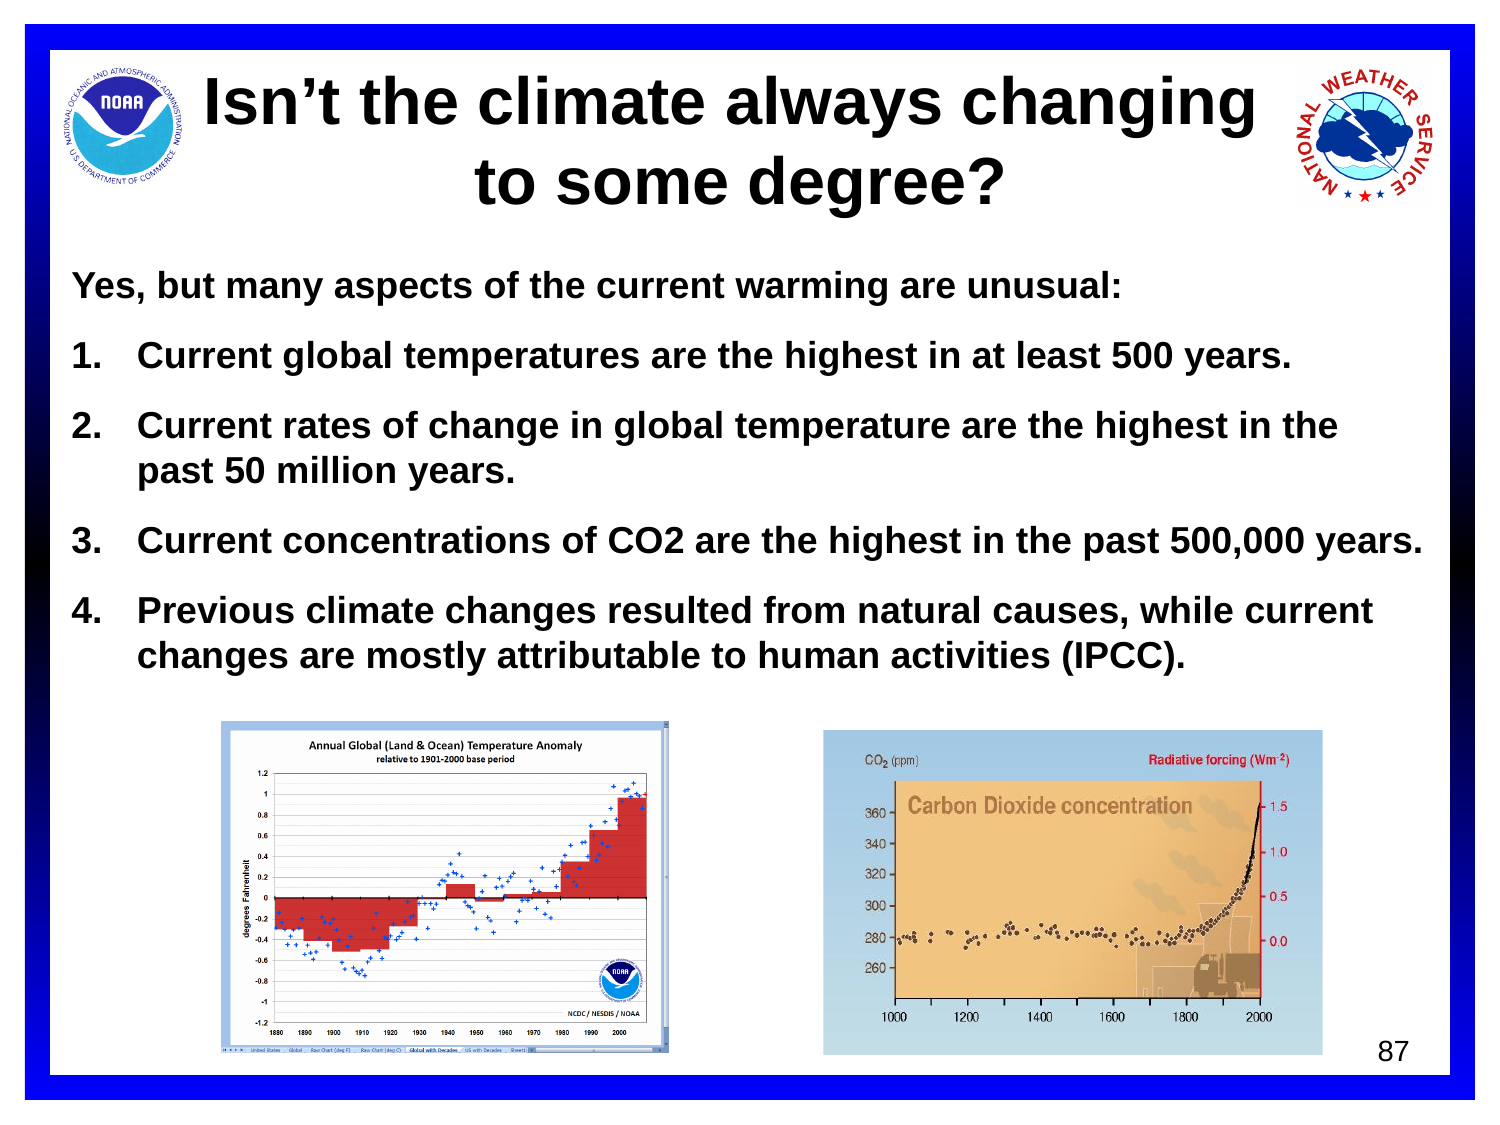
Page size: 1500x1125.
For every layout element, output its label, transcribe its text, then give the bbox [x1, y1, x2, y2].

picture [220, 721, 670, 1054]
picture [1293, 63, 1436, 207]
picture [59, 63, 185, 84]
slide_number 87 [1074, 1024, 1425, 1103]
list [823, 730, 1323, 1055]
text_box Yes, but many aspects of the current warming are unusual: Current global temperatures are the highest in at least 500 years. Current rates of change in global temperature are the highest in the past 50 million years. Current concentrations of CO2 are the highest in the past 500,000 years. Previous climate changes resulted from natural causes, while current changes are mostly attributable to human activities (IPCC). [56, 253, 1441, 684]
title Isn’t the climate always changing to some degree? [46, 84, 1435, 273]
